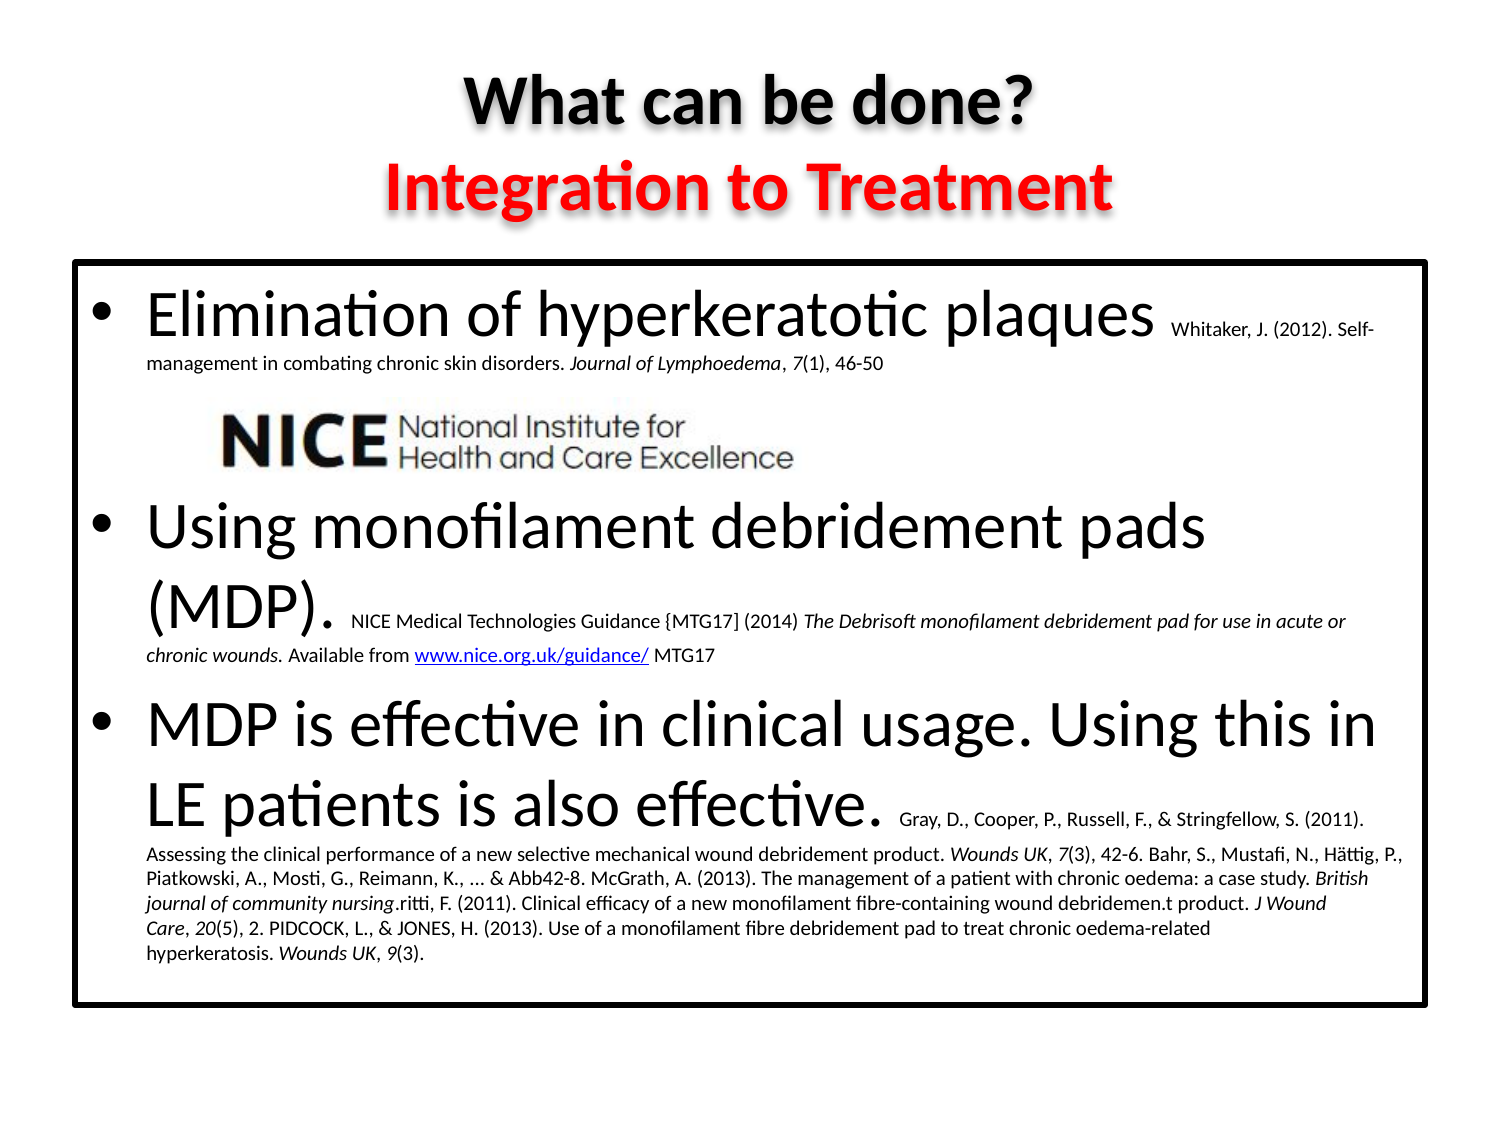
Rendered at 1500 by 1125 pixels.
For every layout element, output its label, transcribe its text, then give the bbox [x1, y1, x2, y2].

list Elimination of hyperkeratotic plaques Whitaker, J. (2012). Self-management in combating chronic skin disorders. Journal of Lymphoedema, 7(1), 46-50 Using monofilament debridement pads (MDP). NICE Medical Technologies Guidance {MTG17] (2014) The Debrisoft monofilament debridement pad for use in acute or chronic wounds. Available from www.nice.org.uk/guidance/ MTG17 MDP is effective in clinical usage. Using this in LE patients is also effective. Gray, D., Cooper, P., Russell, F., & Stringfellow, S. (2011). Assessing the clinical performance of a new selective mechanical wound debridement product. Wounds UK, 7(3), 42-6. Bahr, S., Mustafi, N., Hättig, P., Piatkowski, A., Mosti, G., Reimann, K., ... & Abb42-8. McGrath, A. (2013). The management of a patient with chronic oedema: a case study. British journal of community nursing.ritti, F. (2011). Clinical efficacy of a new monofilament fibre-containing wound debridemen.t product. J Wound Care, 20(5), 2. PIDCOCK, L., & JONES, H. (2013). Use of a monofilament fibre debridement pad to treat chronic oedema-related hyperkeratosis. Wounds UK, 9(3). [75, 262, 1425, 1005]
title What can be done? Integration to Treatment [75, 45, 1425, 233]
picture [182, 396, 834, 484]
